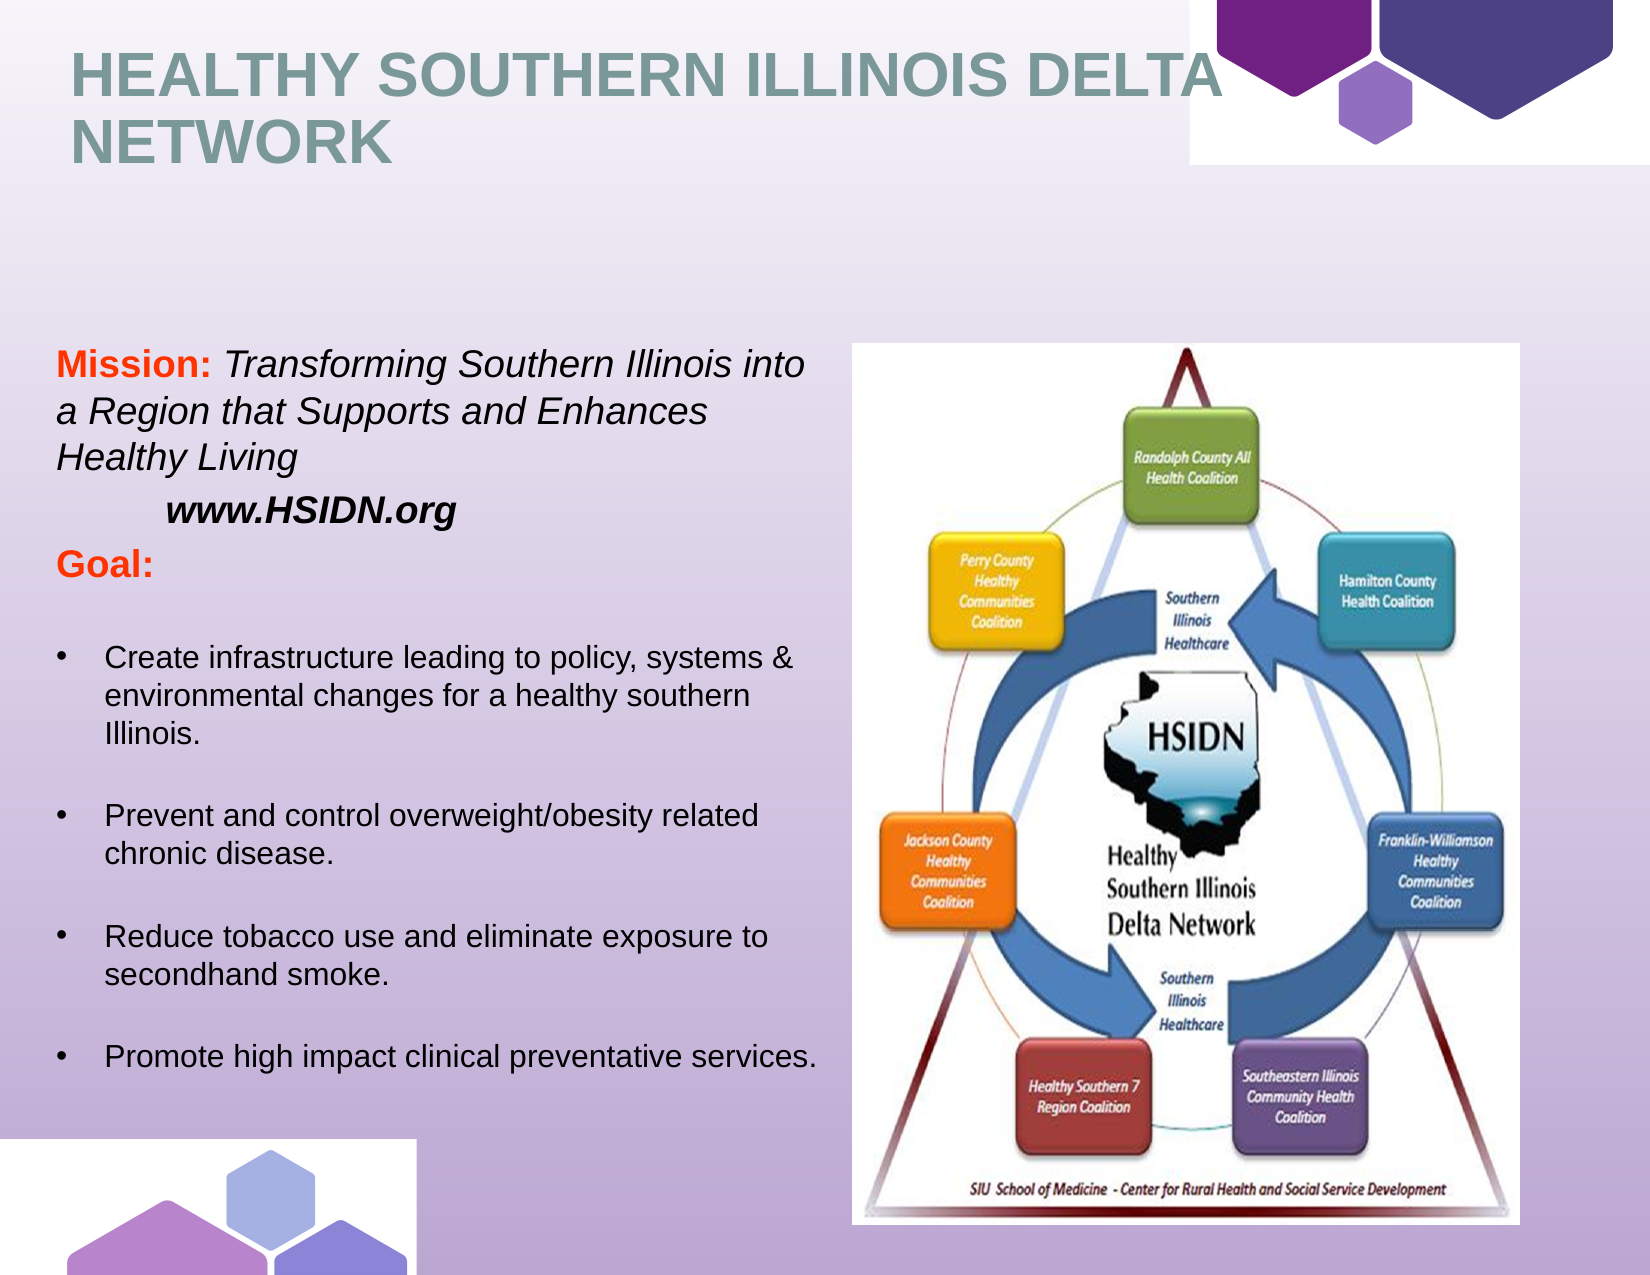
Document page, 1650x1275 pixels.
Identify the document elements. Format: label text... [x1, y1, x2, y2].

picture [0, 1139, 417, 1275]
text_box Mission: Transforming Southern Illinois into a Region that Supports and Enhances Healthy Living www.HSIDN.org Goal: Create infrastructure leading to policy, systems & environmental changes for a healthy southern Illinois. Prevent and control overweight/obesity related chronic disease. Reduce tobacco use and eliminate exposure to secondhand smoke. Promote high impact clinical preventative services. [41, 332, 853, 1120]
picture [852, 343, 1520, 1225]
list [54, 251, 1589, 1120]
picture [1189, 0, 1650, 165]
title Healthy Southern Illinois Delta Network [55, 35, 1243, 187]
